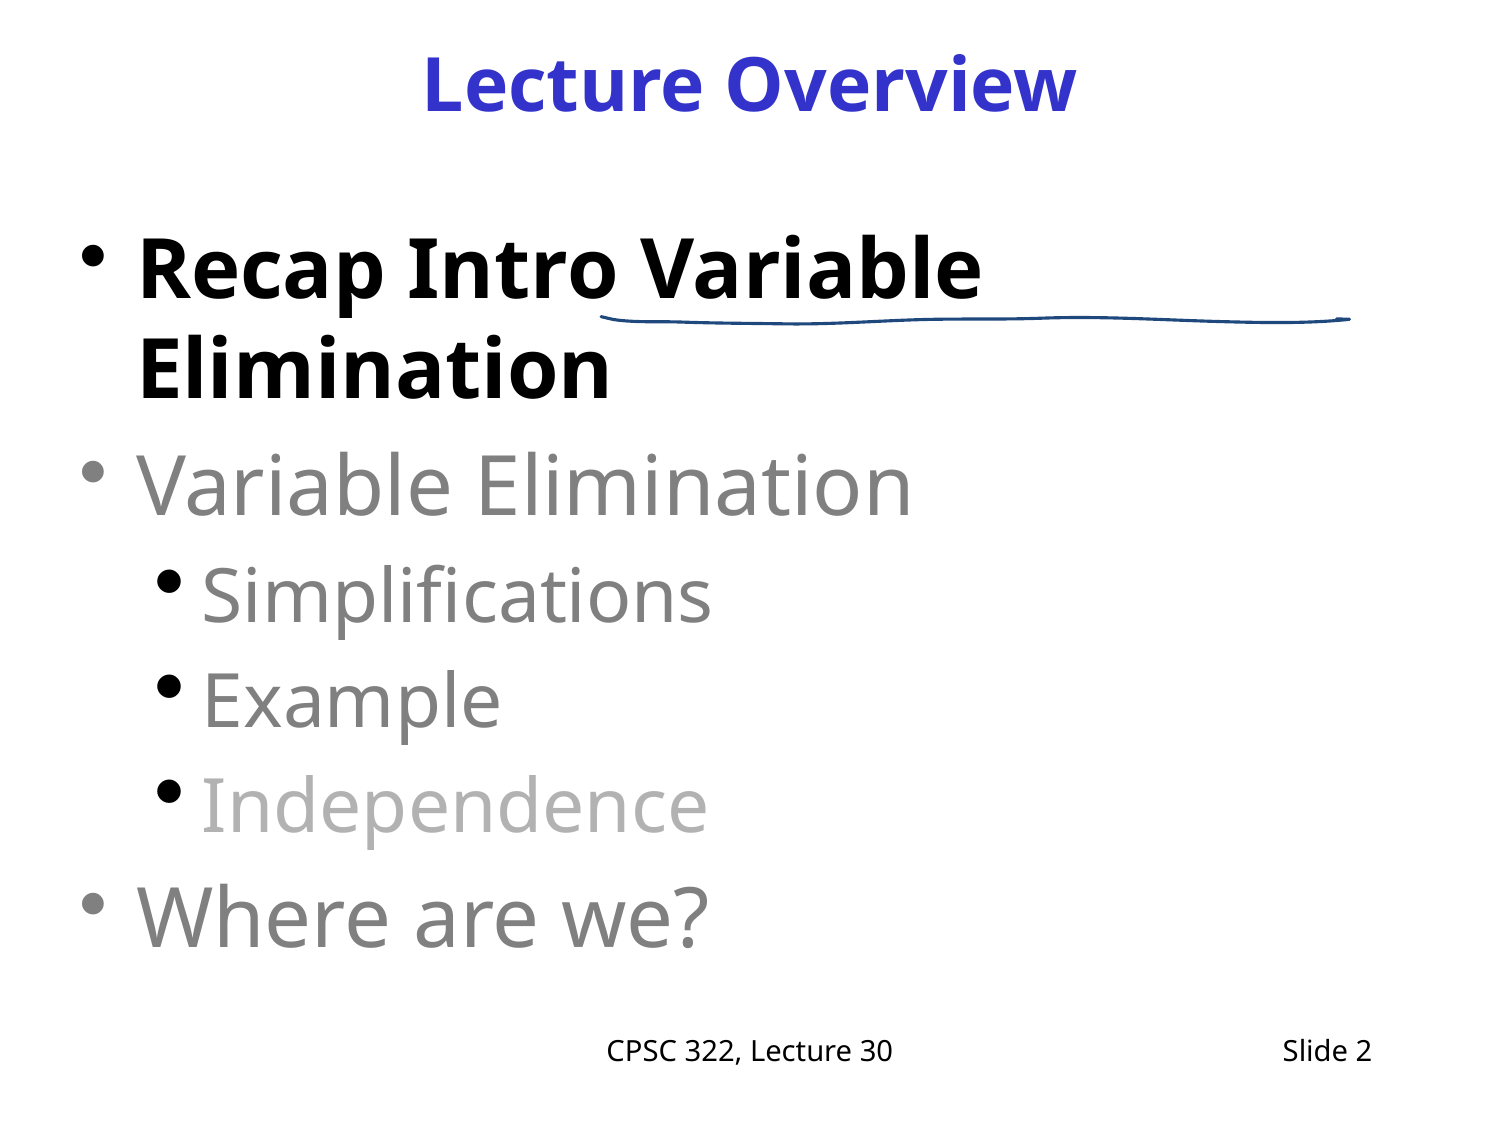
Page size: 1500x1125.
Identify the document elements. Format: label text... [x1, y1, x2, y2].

footer CPSC 322, Lecture 30 [512, 1024, 988, 1101]
list Recap Intro Variable Elimination Variable Elimination Simplifications Example Independence Where are we? [64, 207, 1453, 946]
title Lecture Overview [49, 24, 1451, 138]
slide_number Slide 2 [1074, 1024, 1388, 1101]
